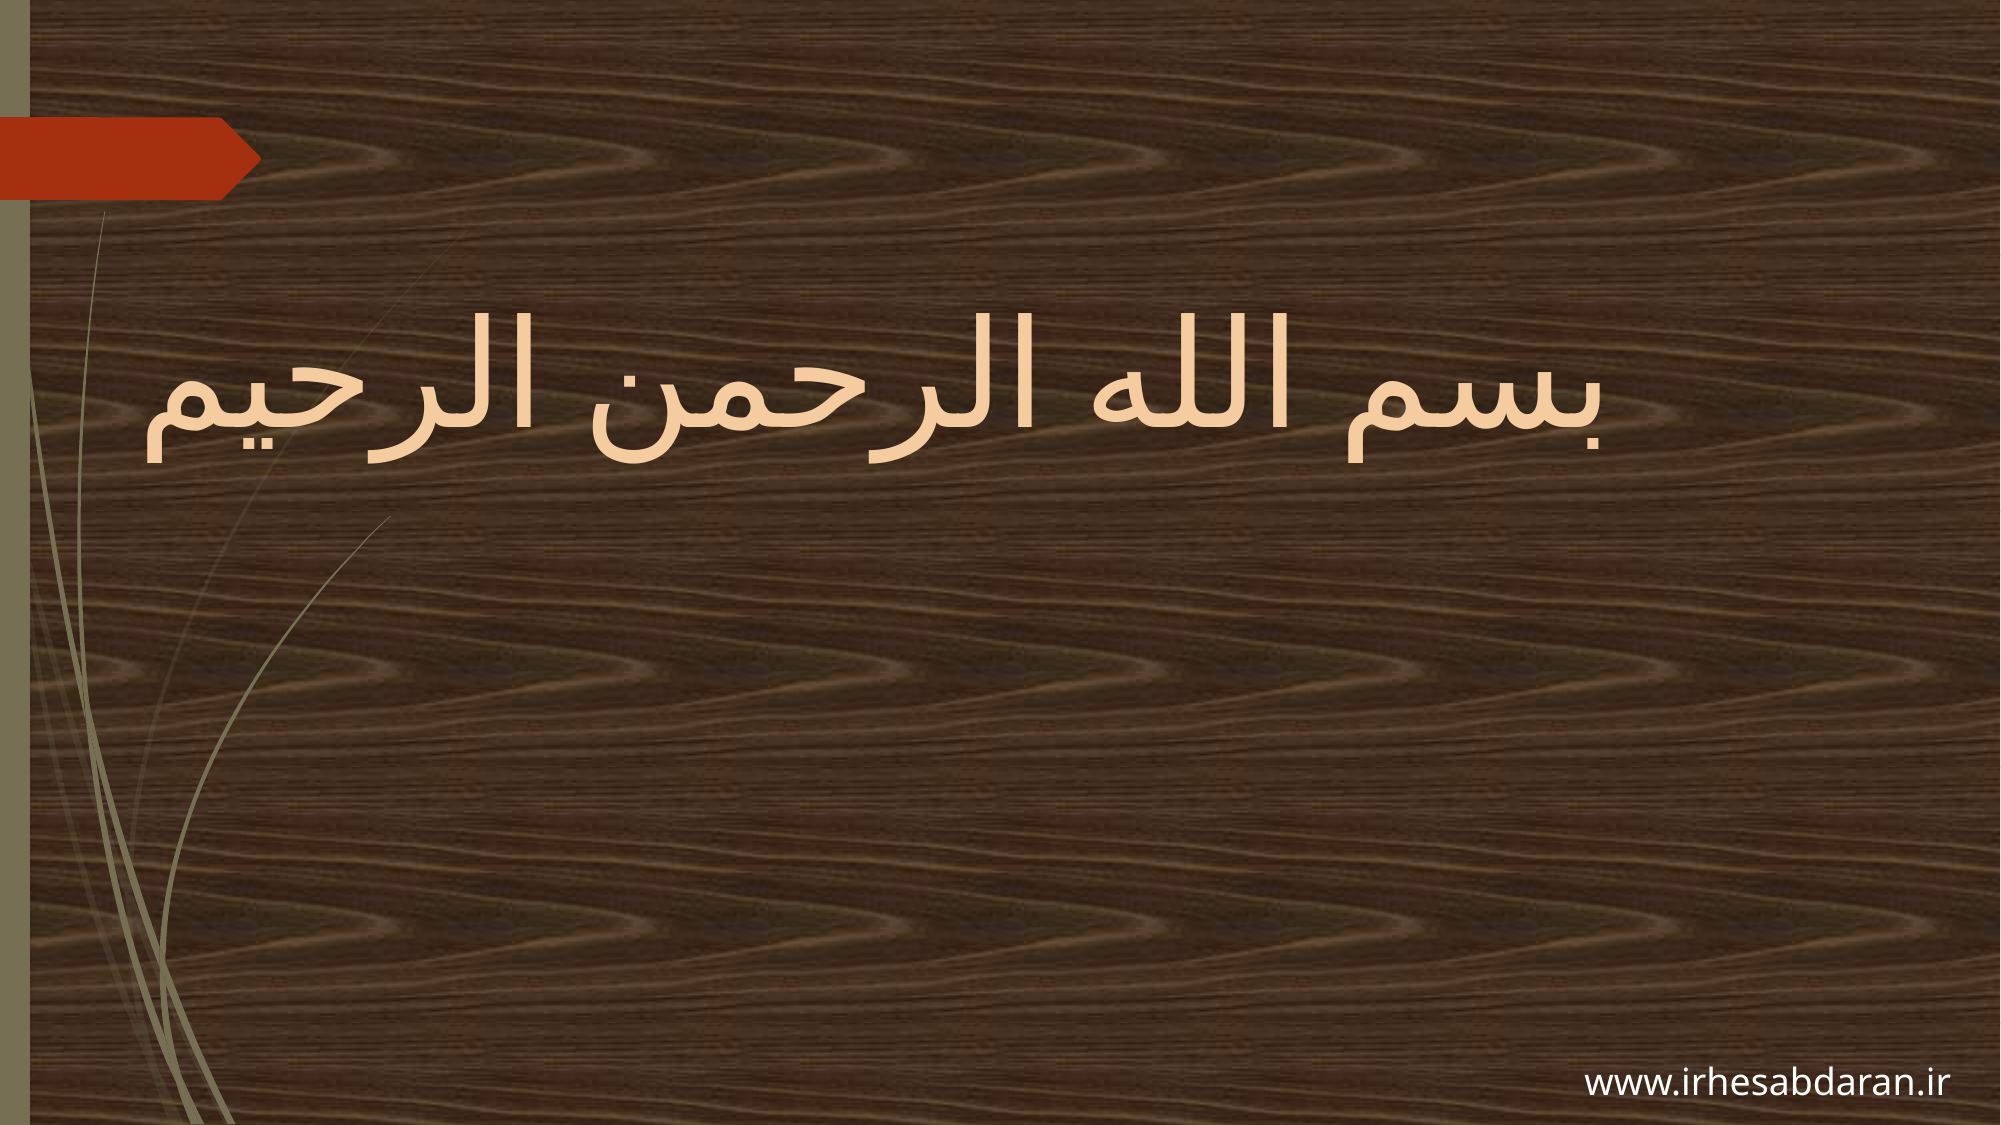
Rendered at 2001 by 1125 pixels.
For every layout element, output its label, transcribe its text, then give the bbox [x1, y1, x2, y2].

text_box www.irhesabdaran.ir [1569, 1050, 2000, 1110]
title بسم الله الرحمن الرحیم [0, 0, 2000, 1125]
